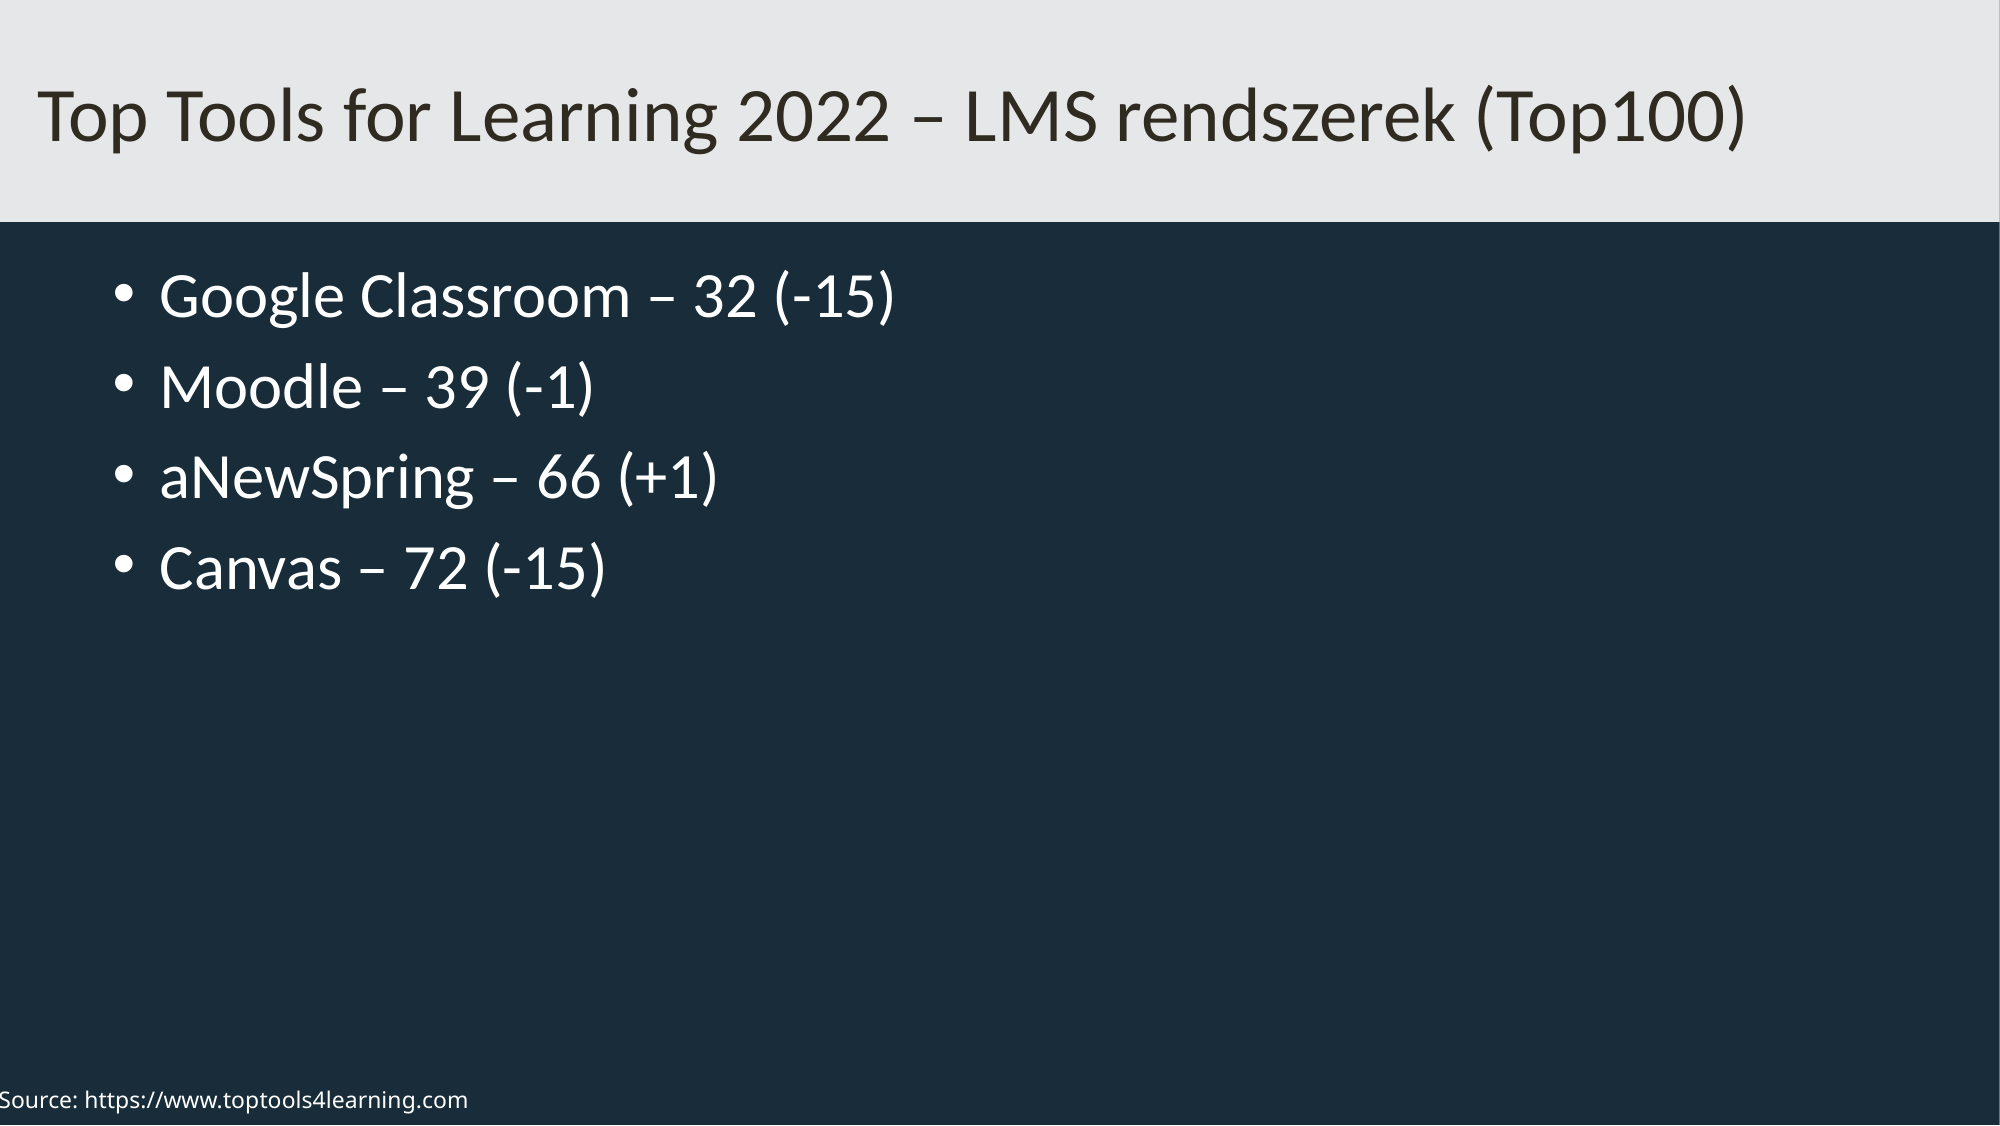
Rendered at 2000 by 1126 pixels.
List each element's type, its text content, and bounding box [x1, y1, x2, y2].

list Google Classroom – 32 (-15) Moodle – 39 (-1) aNewSpring – 66 (+1) Canvas – 72 (-15) [100, 246, 1900, 1079]
title Top Tools for Learning 2022 – LMS rendszerek (Top100) [0, 0, 2000, 222]
text_box Source: https://www.toptools4learning.com [0, 1075, 490, 1124]
